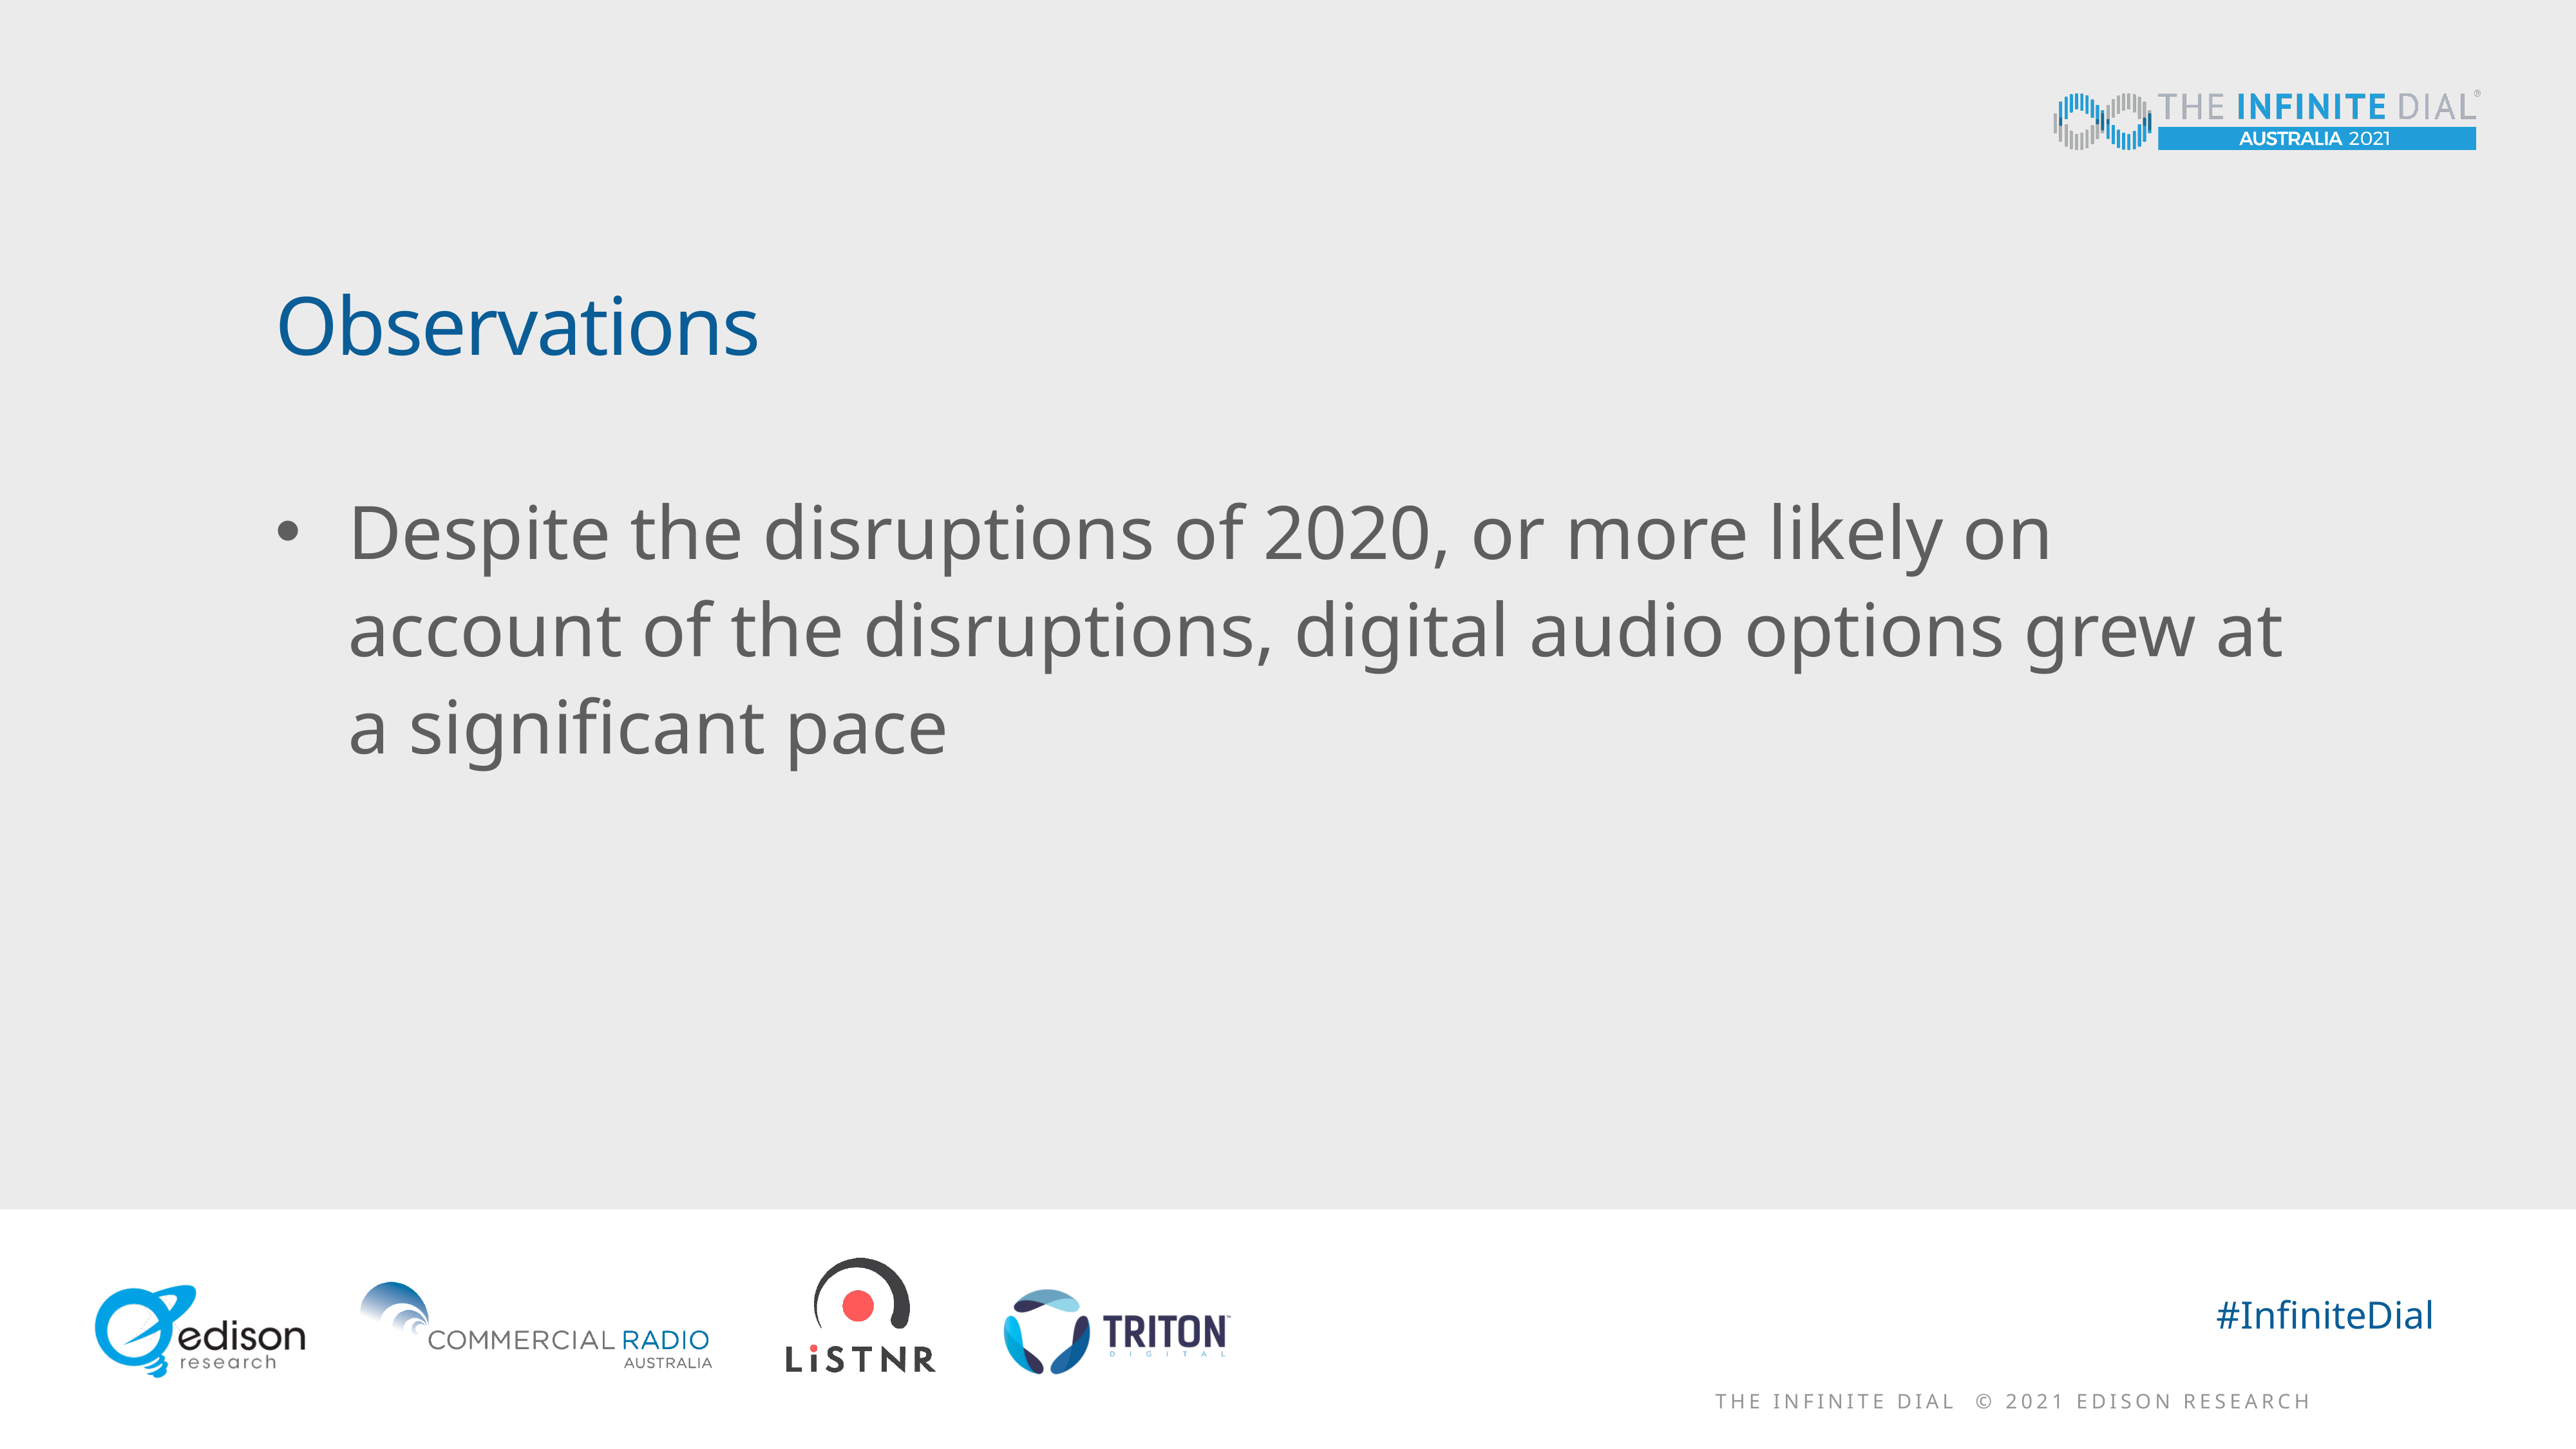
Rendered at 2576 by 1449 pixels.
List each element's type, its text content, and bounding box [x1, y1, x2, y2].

title Observations [267, 267, 2576, 417]
picture [75, 1265, 325, 1398]
picture [786, 1258, 936, 1373]
picture [2054, 90, 2481, 150]
picture [999, 1282, 1236, 1381]
picture [351, 1276, 718, 1381]
list Despite the disruptions of 2020, or more likely on account of the disruptions, digital audio options grew at a significant pace [267, 469, 2309, 1228]
